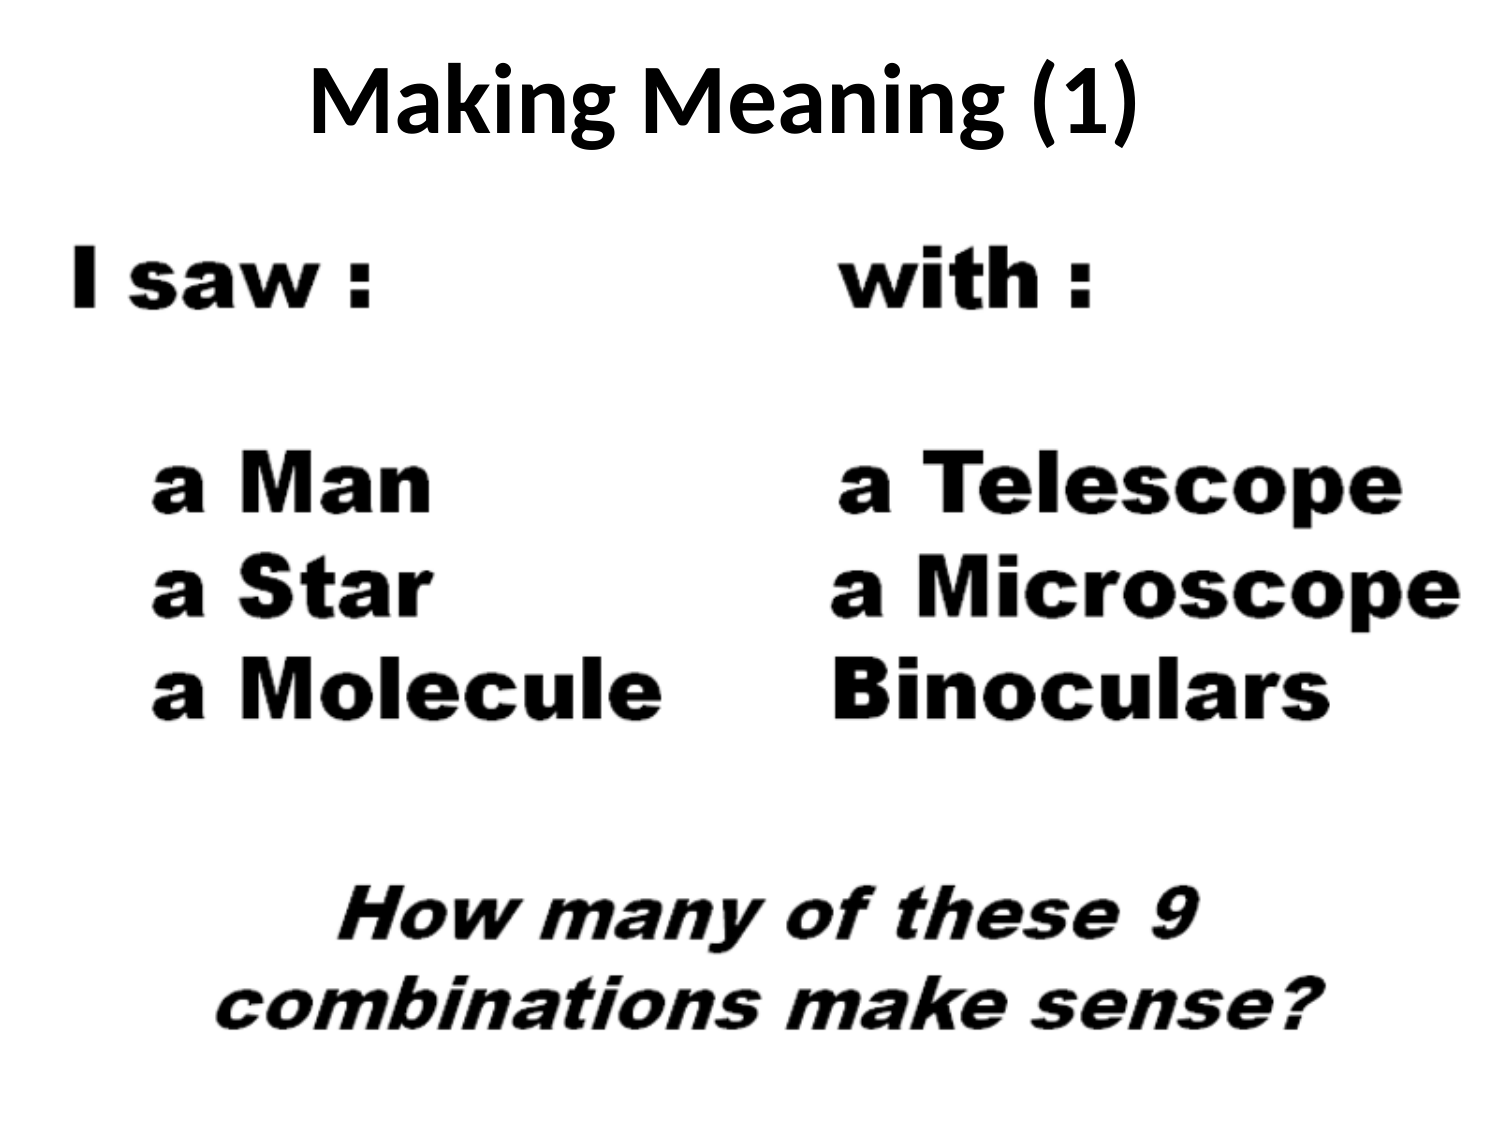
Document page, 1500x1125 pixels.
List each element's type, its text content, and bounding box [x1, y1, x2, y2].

title Making Meaning (1) [50, 0, 1400, 188]
picture [52, 224, 1476, 1062]
